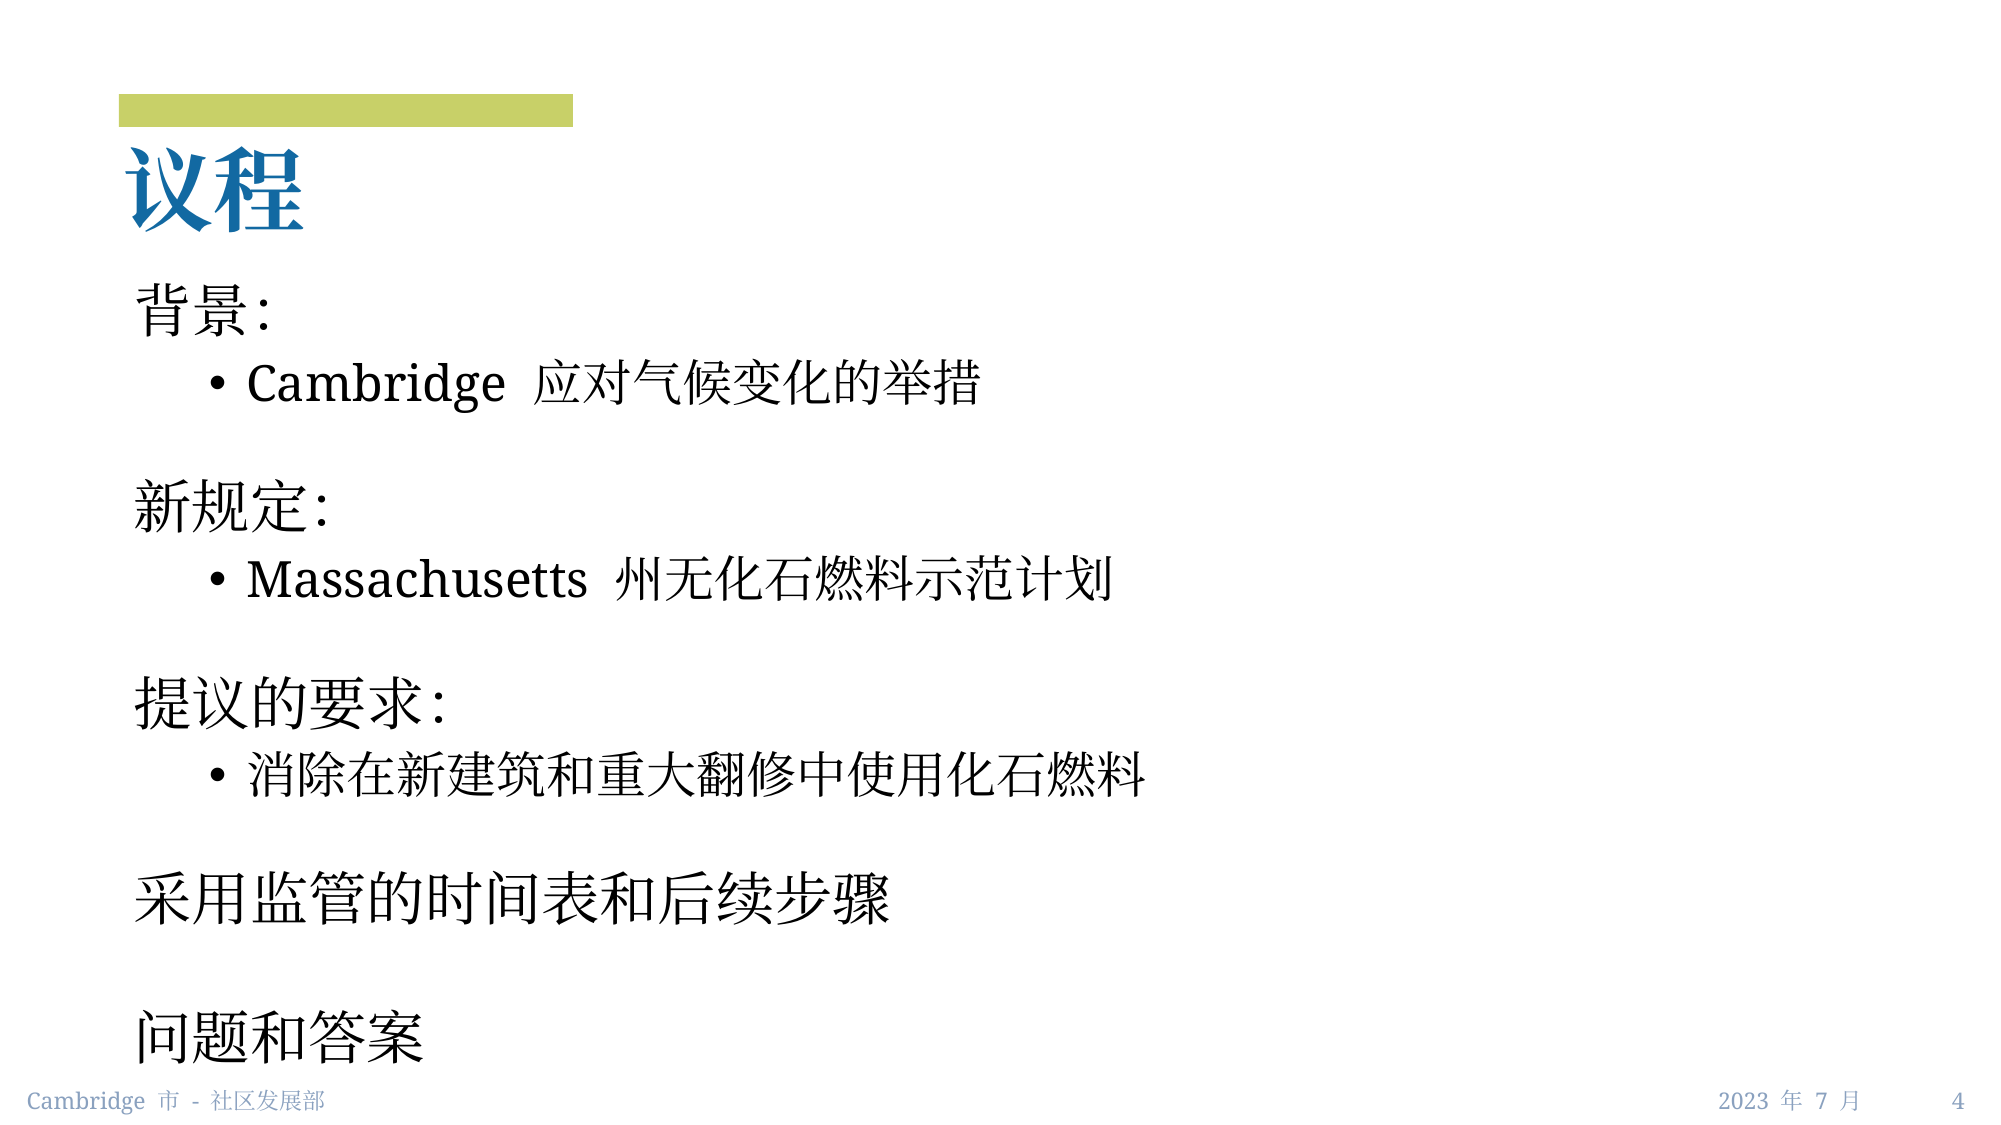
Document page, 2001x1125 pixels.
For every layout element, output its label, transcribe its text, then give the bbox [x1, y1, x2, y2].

footer Cambridge 市 - 社区发展部 [11, 1078, 687, 1122]
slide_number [1529, 1078, 1980, 1122]
text_box [118, 93, 574, 128]
title 议程 [107, 109, 1833, 282]
list 背景： Cambridge 应对气候变化的举措 新规定： Massachusetts 州无化石燃料示范计划 提议的要求： 消除在新建筑和重大翻修中使用化石燃料 采用监管的时间表和后续步骤 问题和答案 [118, 275, 1882, 1009]
